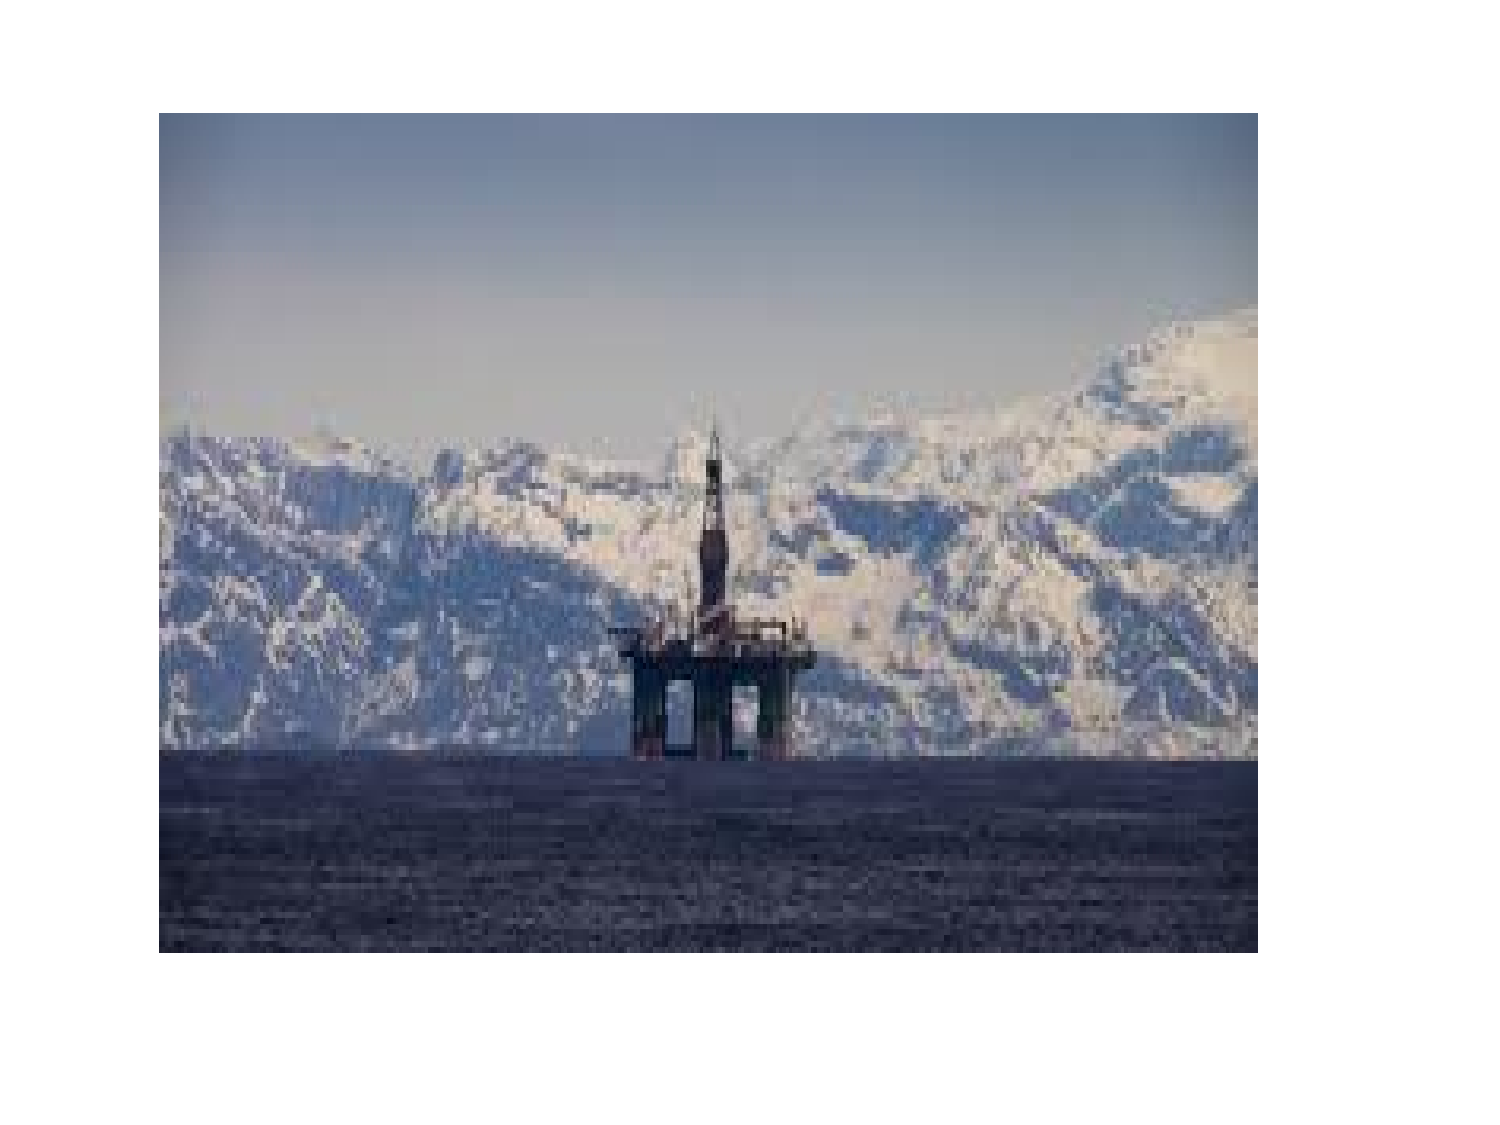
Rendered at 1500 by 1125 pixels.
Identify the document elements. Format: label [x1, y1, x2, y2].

picture [159, 113, 1259, 953]
